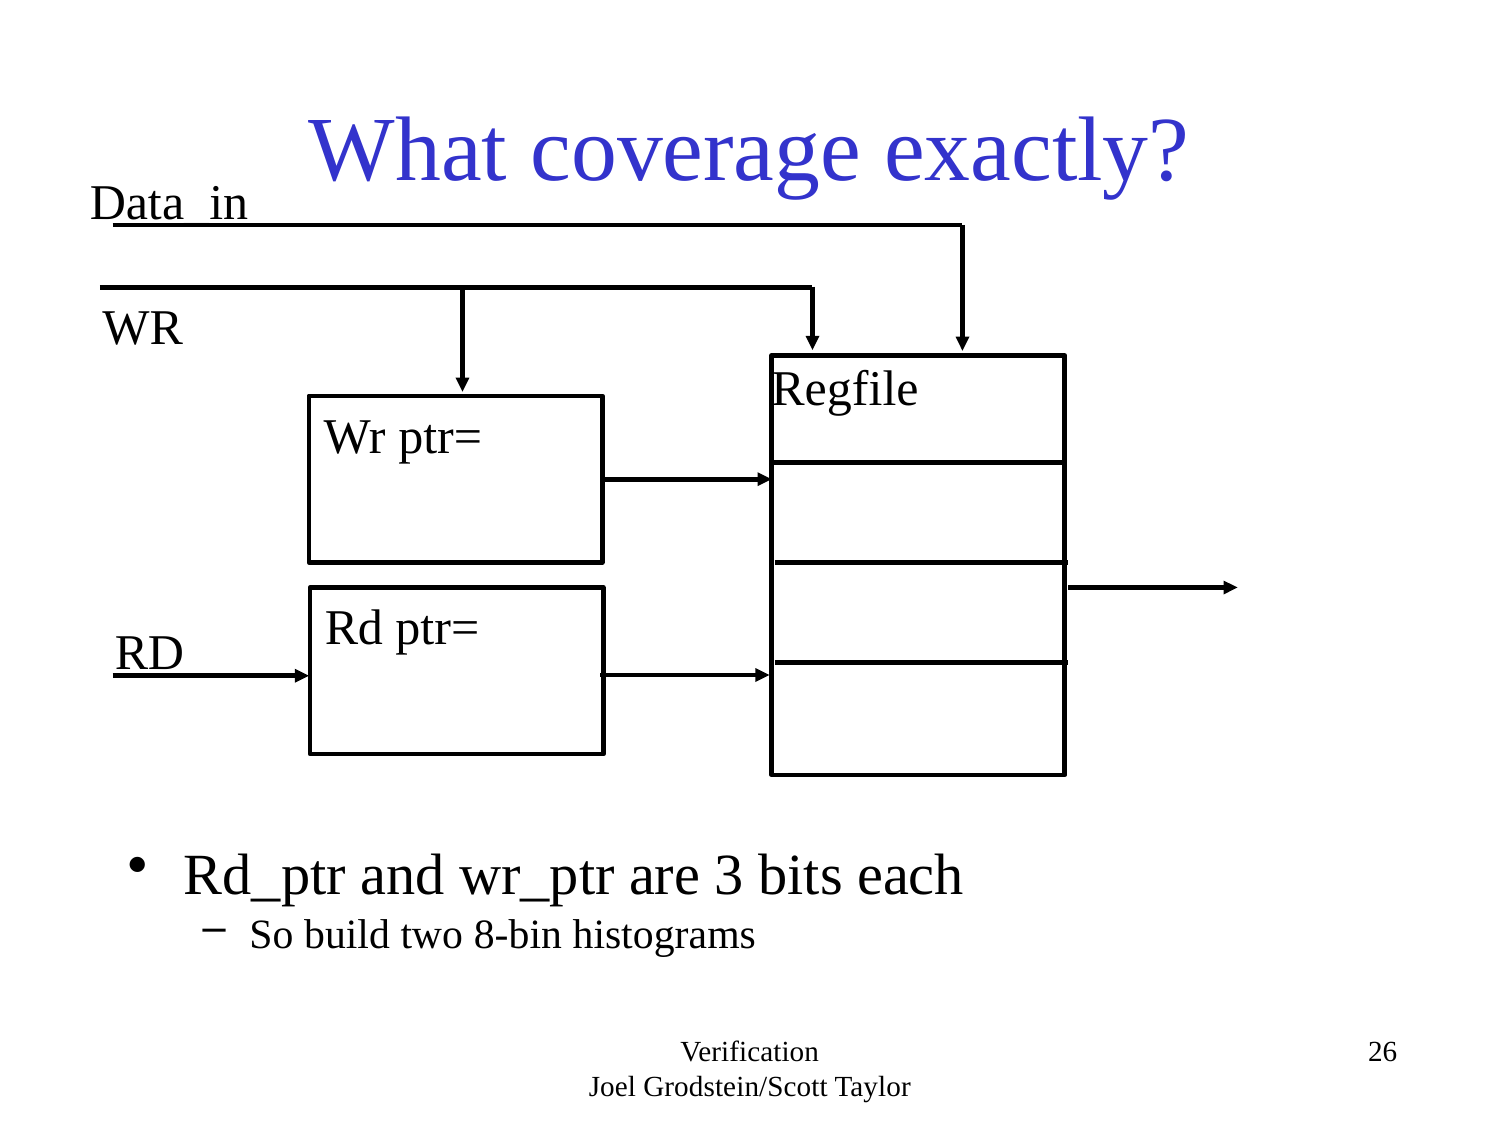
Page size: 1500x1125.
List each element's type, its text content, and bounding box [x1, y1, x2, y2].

text_box Wr ptr= [308, 395, 603, 563]
text_box Regfile [771, 355, 1065, 460]
text_box Regfile [771, 469, 1065, 775]
list Rd_ptr and wr_ptr are 3 bits each So build two 8-bin histograms [112, 829, 1388, 1000]
text_box Rd ptr= [309, 587, 604, 755]
title What coverage exactly? [112, 50, 1388, 238]
text_box Data_in [74, 162, 313, 238]
text_box WR [87, 286, 225, 362]
footer Verification Joel Grodstein/Scott Taylor [512, 1024, 988, 1101]
text_box RD [99, 612, 213, 688]
